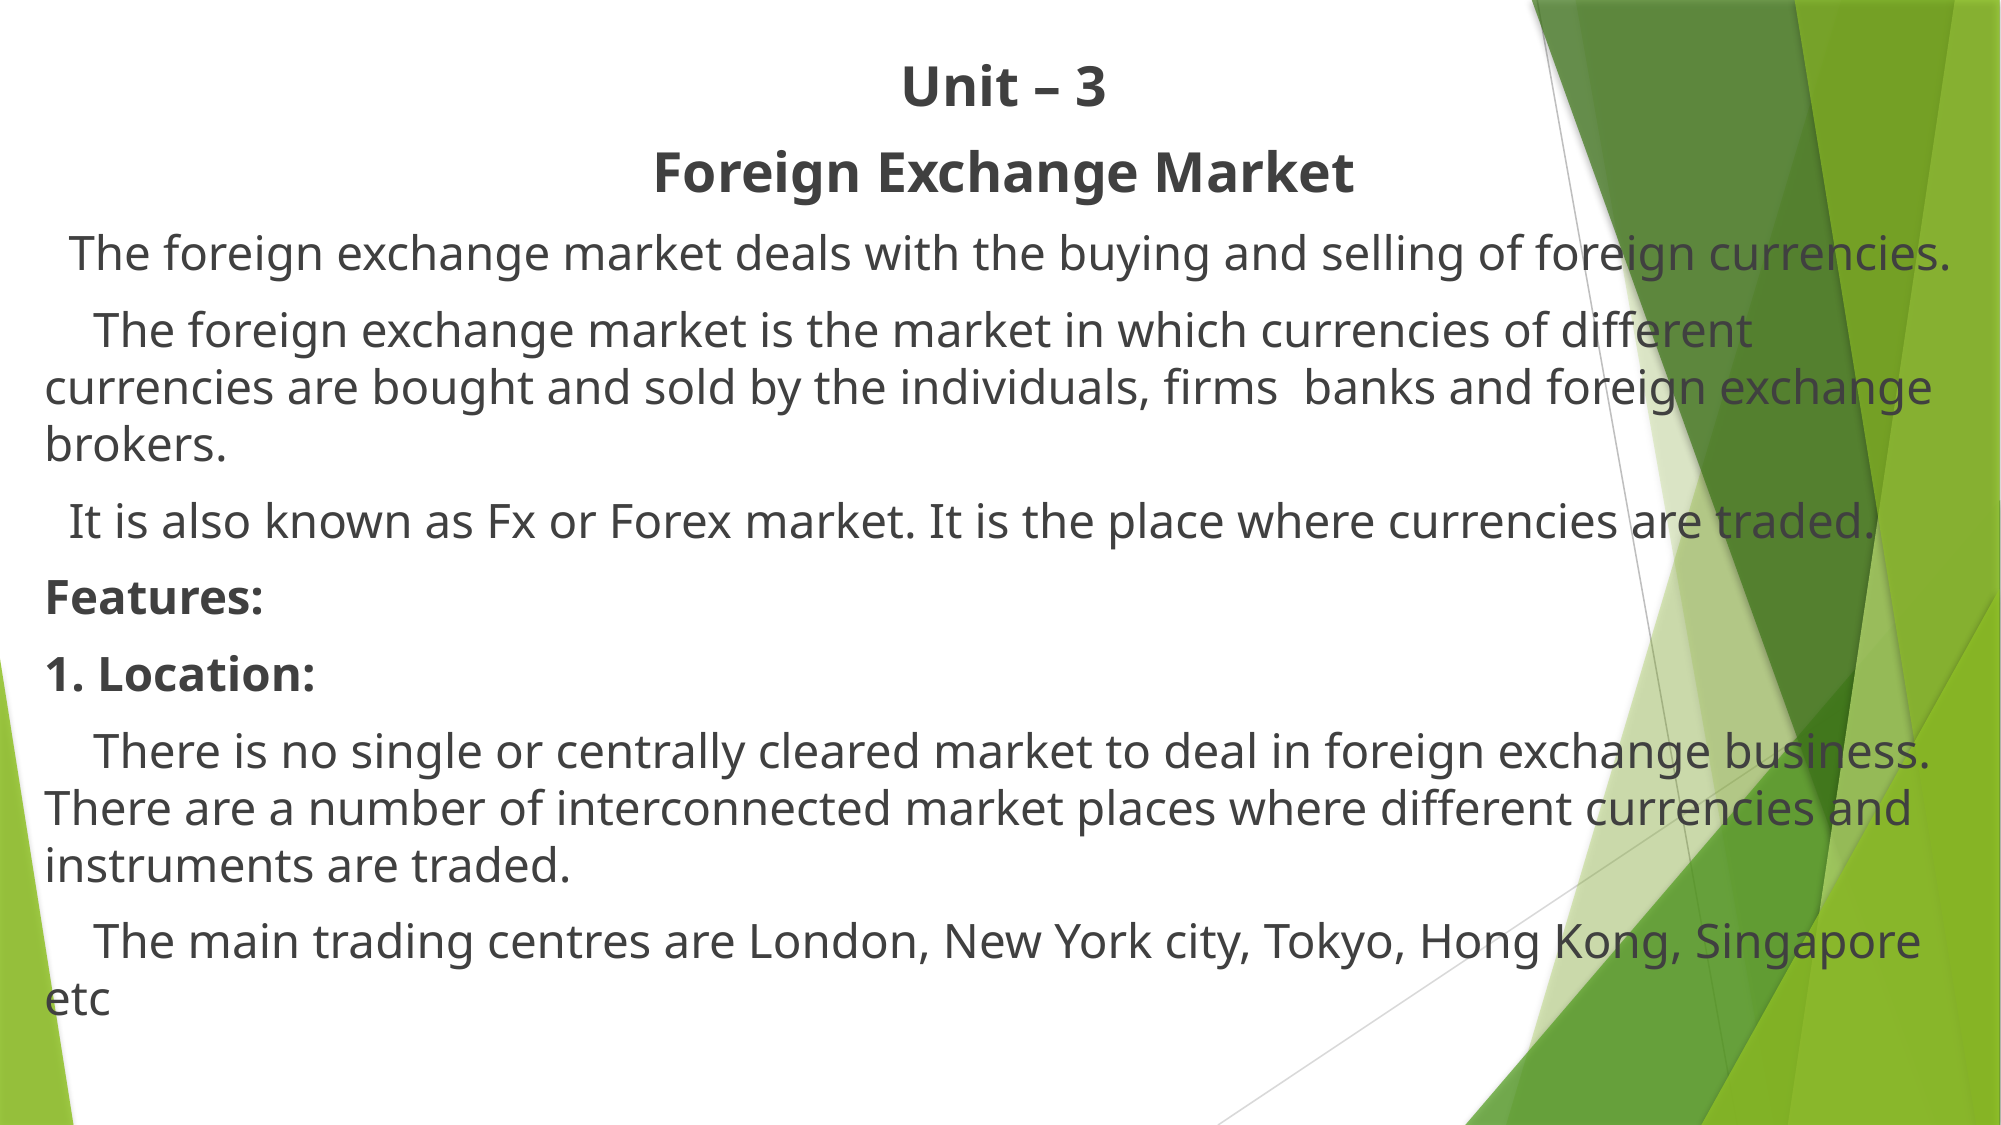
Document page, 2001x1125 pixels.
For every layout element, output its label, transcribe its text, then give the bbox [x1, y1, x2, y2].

list Unit – 3 Foreign Exchange Market The foreign exchange market deals with the buying and selling of foreign currencies. The foreign exchange market is the market in which currencies of different currencies are bought and sold by the individuals, firms banks and foreign exchange brokers. It is also known as Fx or Forex market. It is the place where currencies are traded. Features: 1. Location: There is no single or centrally cleared market to deal in foreign exchange business. There are a number of interconnected market places where different currencies and instruments are traded. The main trading centres are London, New York city, Tokyo, Hong Kong, Singapore etc [29, 43, 1980, 1091]
